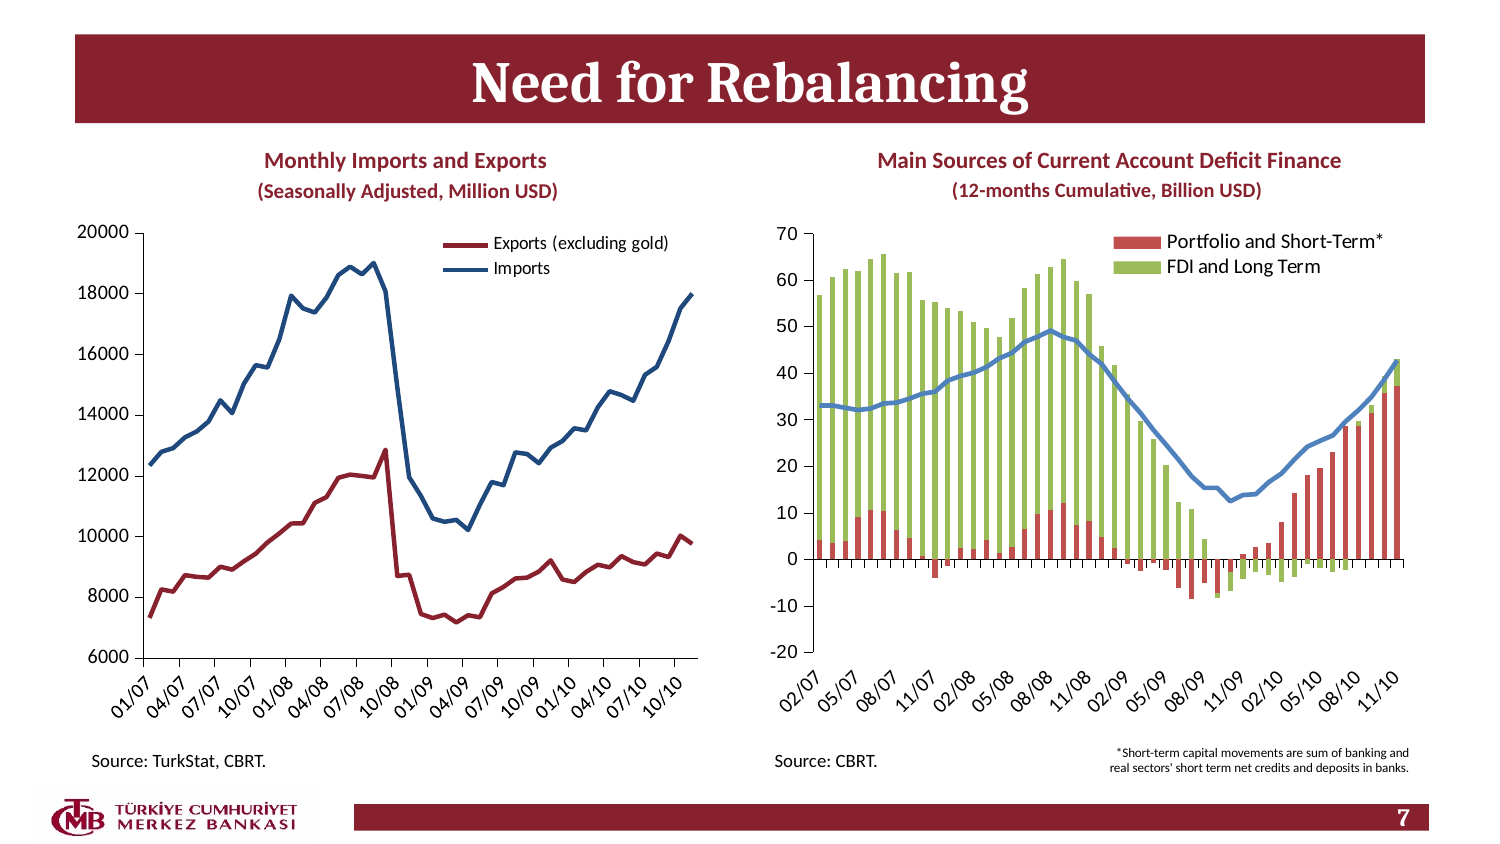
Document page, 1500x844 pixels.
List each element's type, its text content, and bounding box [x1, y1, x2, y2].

list *Short-term capital movements are sum of banking and real sectors' short term net credits and deposits in banks. [1094, 730, 1425, 789]
chart [76, 214, 741, 724]
picture [32, 784, 316, 844]
title Need for Rebalancing [75, 34, 1425, 124]
list Source: TurkStat, CBRT. [76, 731, 405, 789]
list Source: CBRT. [759, 730, 1088, 789]
chart [760, 214, 1424, 725]
slide_number 7 [1074, 805, 1425, 828]
list Main Sources of Current Account Deficit Finance (12-months Cumulative, Billion USD) [760, 137, 1459, 211]
list Monthly Imports and Exports (Seasonally Adjusted, Million USD) [76, 137, 740, 211]
